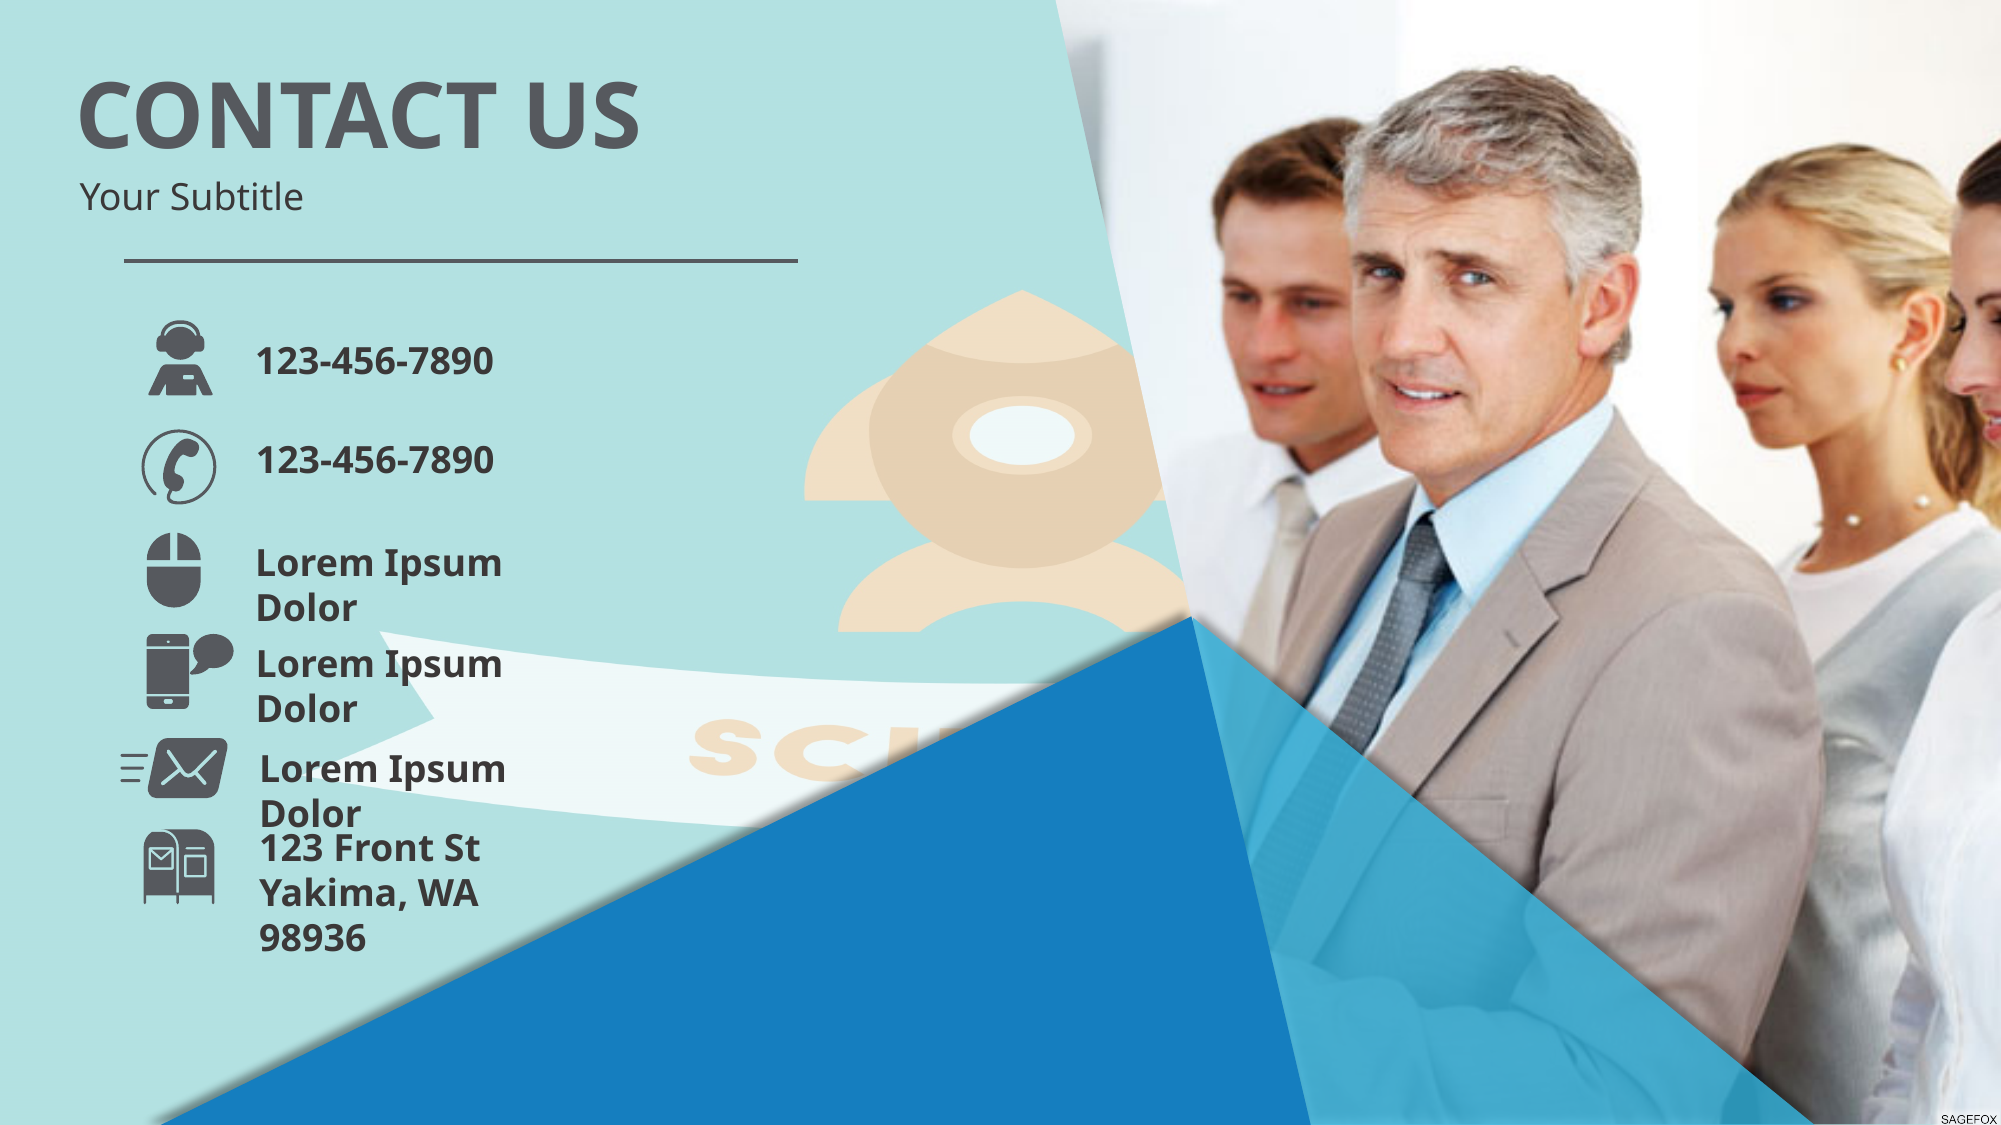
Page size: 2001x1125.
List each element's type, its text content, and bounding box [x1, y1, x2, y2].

text_box Lorem Ipsum Dolor [244, 737, 590, 816]
text_box [146, 532, 171, 561]
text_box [148, 320, 213, 396]
text_box 123 Front St Yakima, WA 98936 [244, 816, 590, 967]
text_box Lorem Ipsum Dolor [240, 632, 586, 738]
text_box [146, 566, 201, 608]
text_box [158, 614, 1312, 1125]
text_box 123-456-7890 [240, 329, 541, 390]
picture [1938, 1114, 1999, 1125]
text_box 123-456-7890 [241, 428, 541, 489]
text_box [146, 633, 234, 709]
text_box [177, 532, 201, 561]
text_box [1195, 617, 1817, 1125]
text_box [60, 49, 1020, 227]
text_box Lorem Ipsum Dolor [240, 531, 586, 632]
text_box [120, 737, 228, 798]
text_box [1054, 0, 2000, 1125]
text_box [141, 429, 217, 505]
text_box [143, 829, 215, 905]
